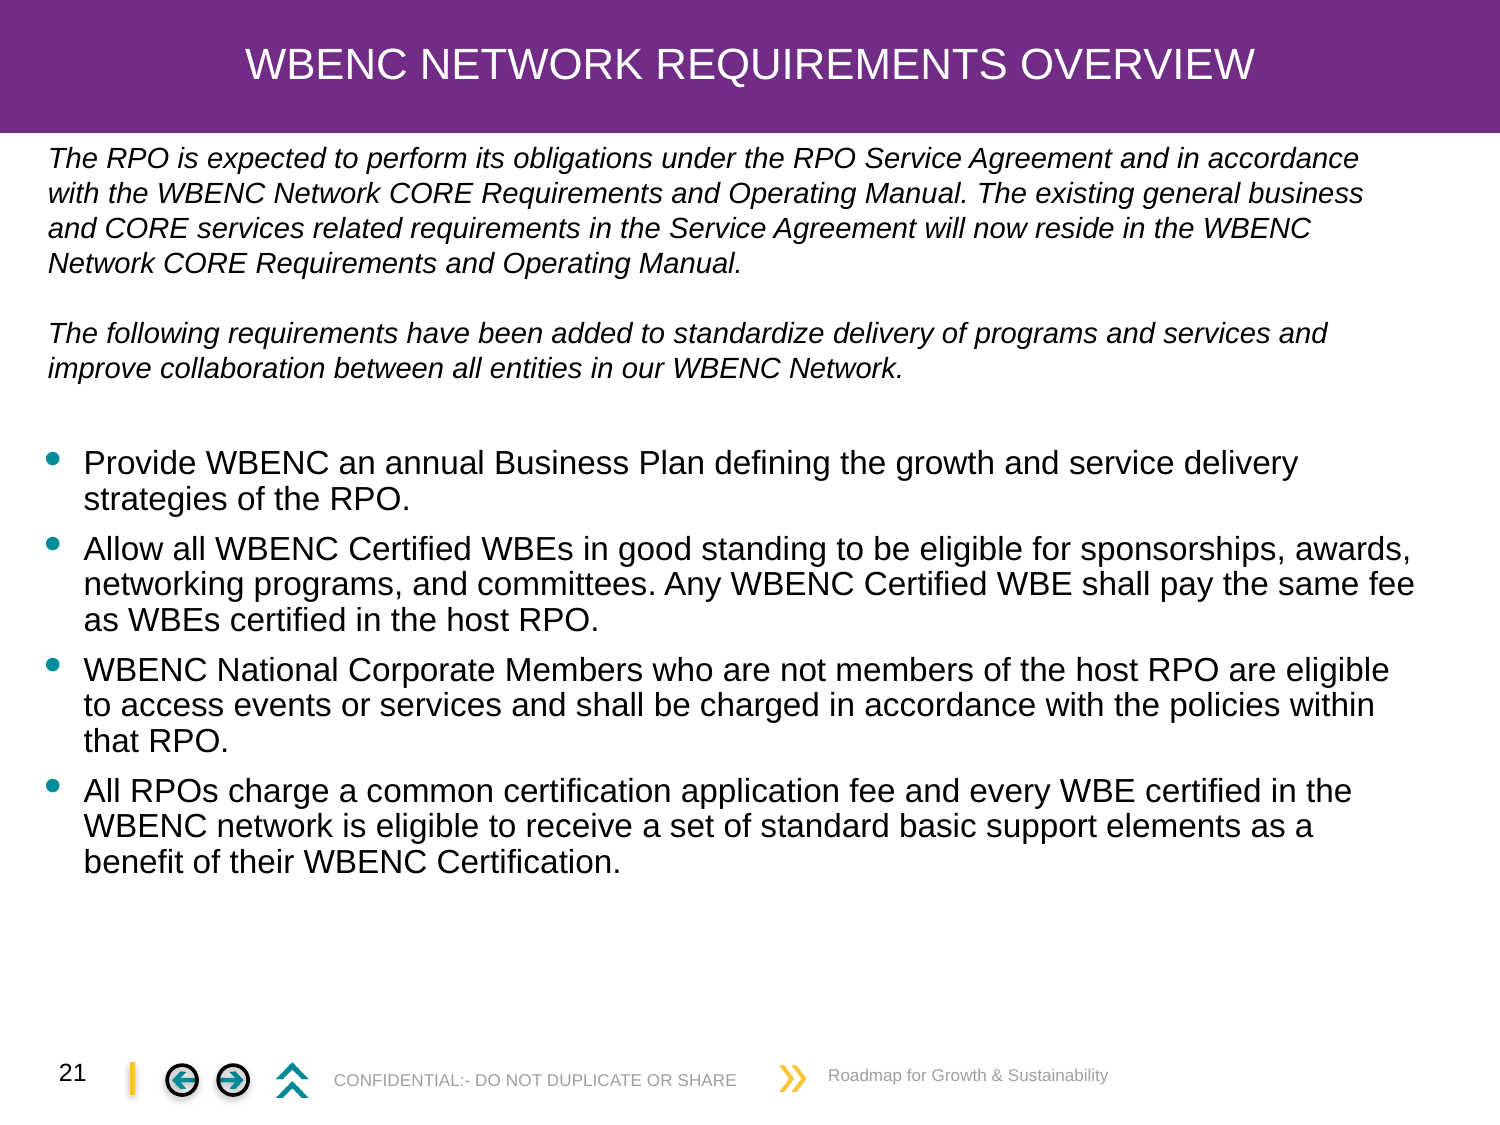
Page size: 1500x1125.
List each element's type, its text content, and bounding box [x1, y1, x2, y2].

title WBENC NETWORK REQUIREMENTS OVERVIEW [63, 0, 1438, 131]
list Provide WBENC an annual Business Plan defining the growth and service delivery strategies of the RPO. Allow all WBENC Certified WBEs in good standing to be eligible for sponsorships, awards, networking programs, and committees. Any WBENC Certified WBE shall pay the same fee as WBEs certified in the host RPO. WBENC National Corporate Members who are not members of the host RPO are eligible to access events or services and shall be charged in accordance with the policies within that RPO. All RPOs charge a common certification application fee and every WBE certified in the WBENC network is eligible to receive a set of standard basic support elements as a benefit of their WBENC Certification. [43, 446, 1419, 900]
text_box The RPO is expected to perform its obligations under the RPO Service Agreement and in accordance with the WBENC Network CORE Requirements and Operating Manual. The existing general business and CORE services related requirements in the Service Agreement will now reside in the WBENC Network CORE Requirements and Operating Manual. The following requirements have been added to standardize delivery of programs and services and improve collaboration between all entities in our WBENC Network. [33, 131, 1419, 392]
picture [779, 1065, 807, 1092]
picture [275, 1062, 309, 1098]
